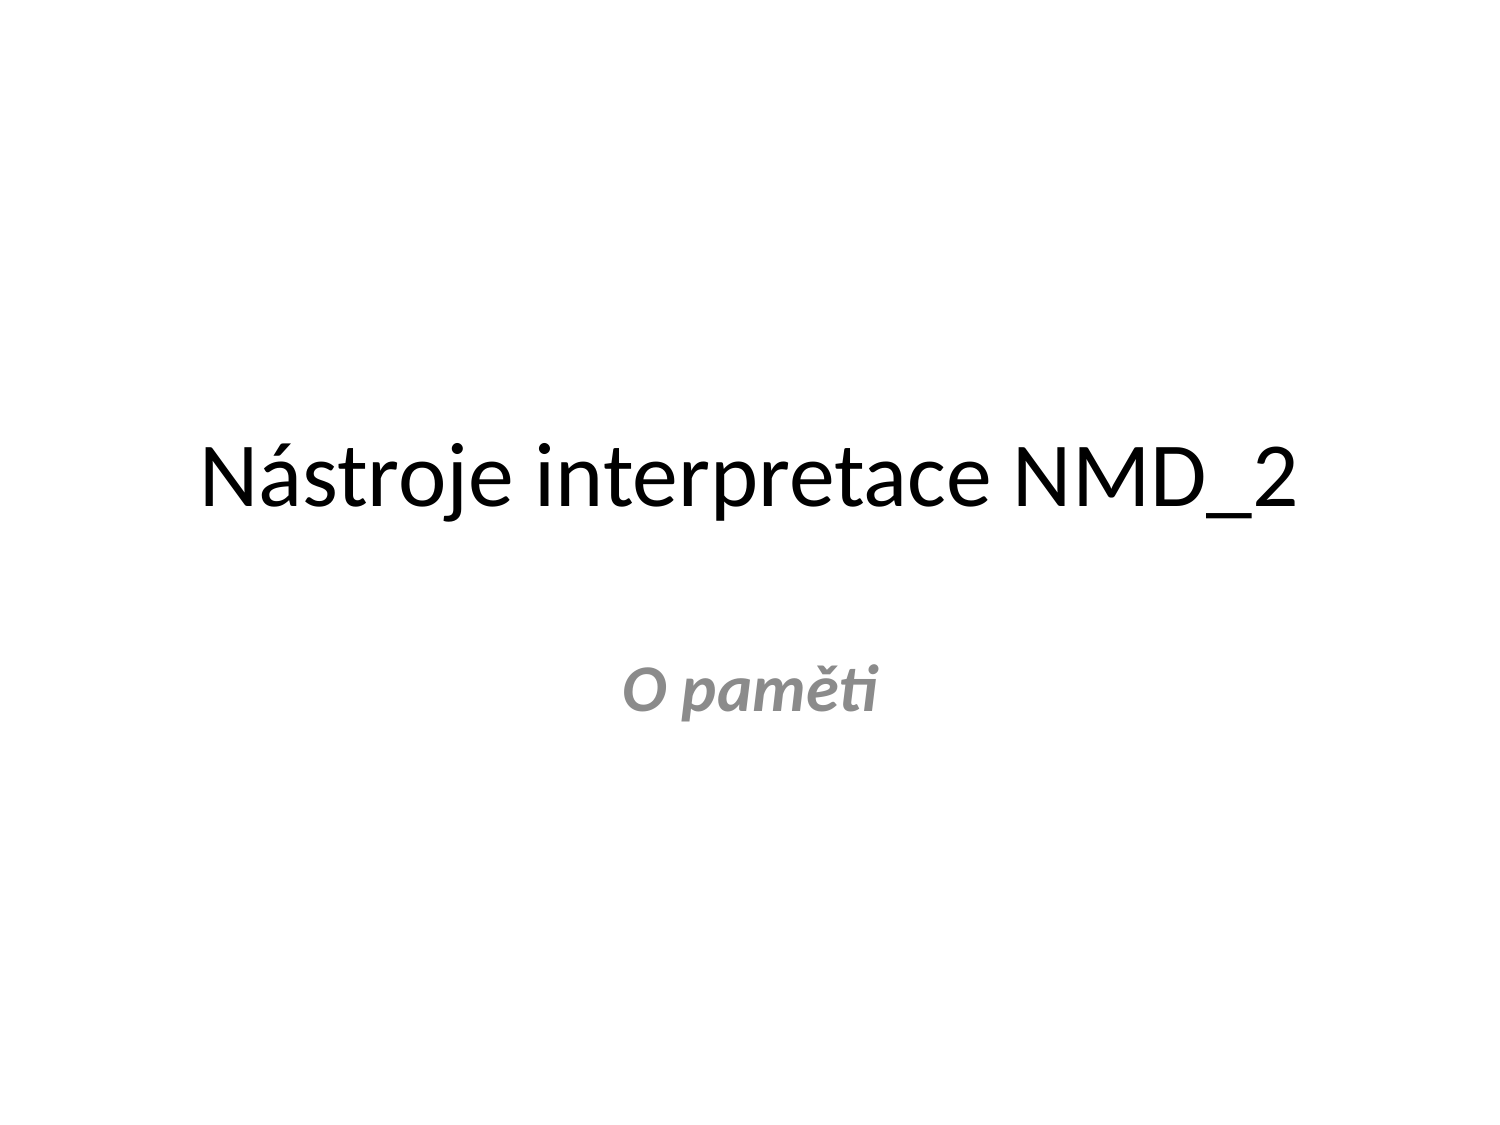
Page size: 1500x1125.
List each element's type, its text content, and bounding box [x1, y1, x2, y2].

title Nástroje interpretace NMD_2 [112, 349, 1388, 591]
subtitle O paměti [225, 637, 1275, 925]
